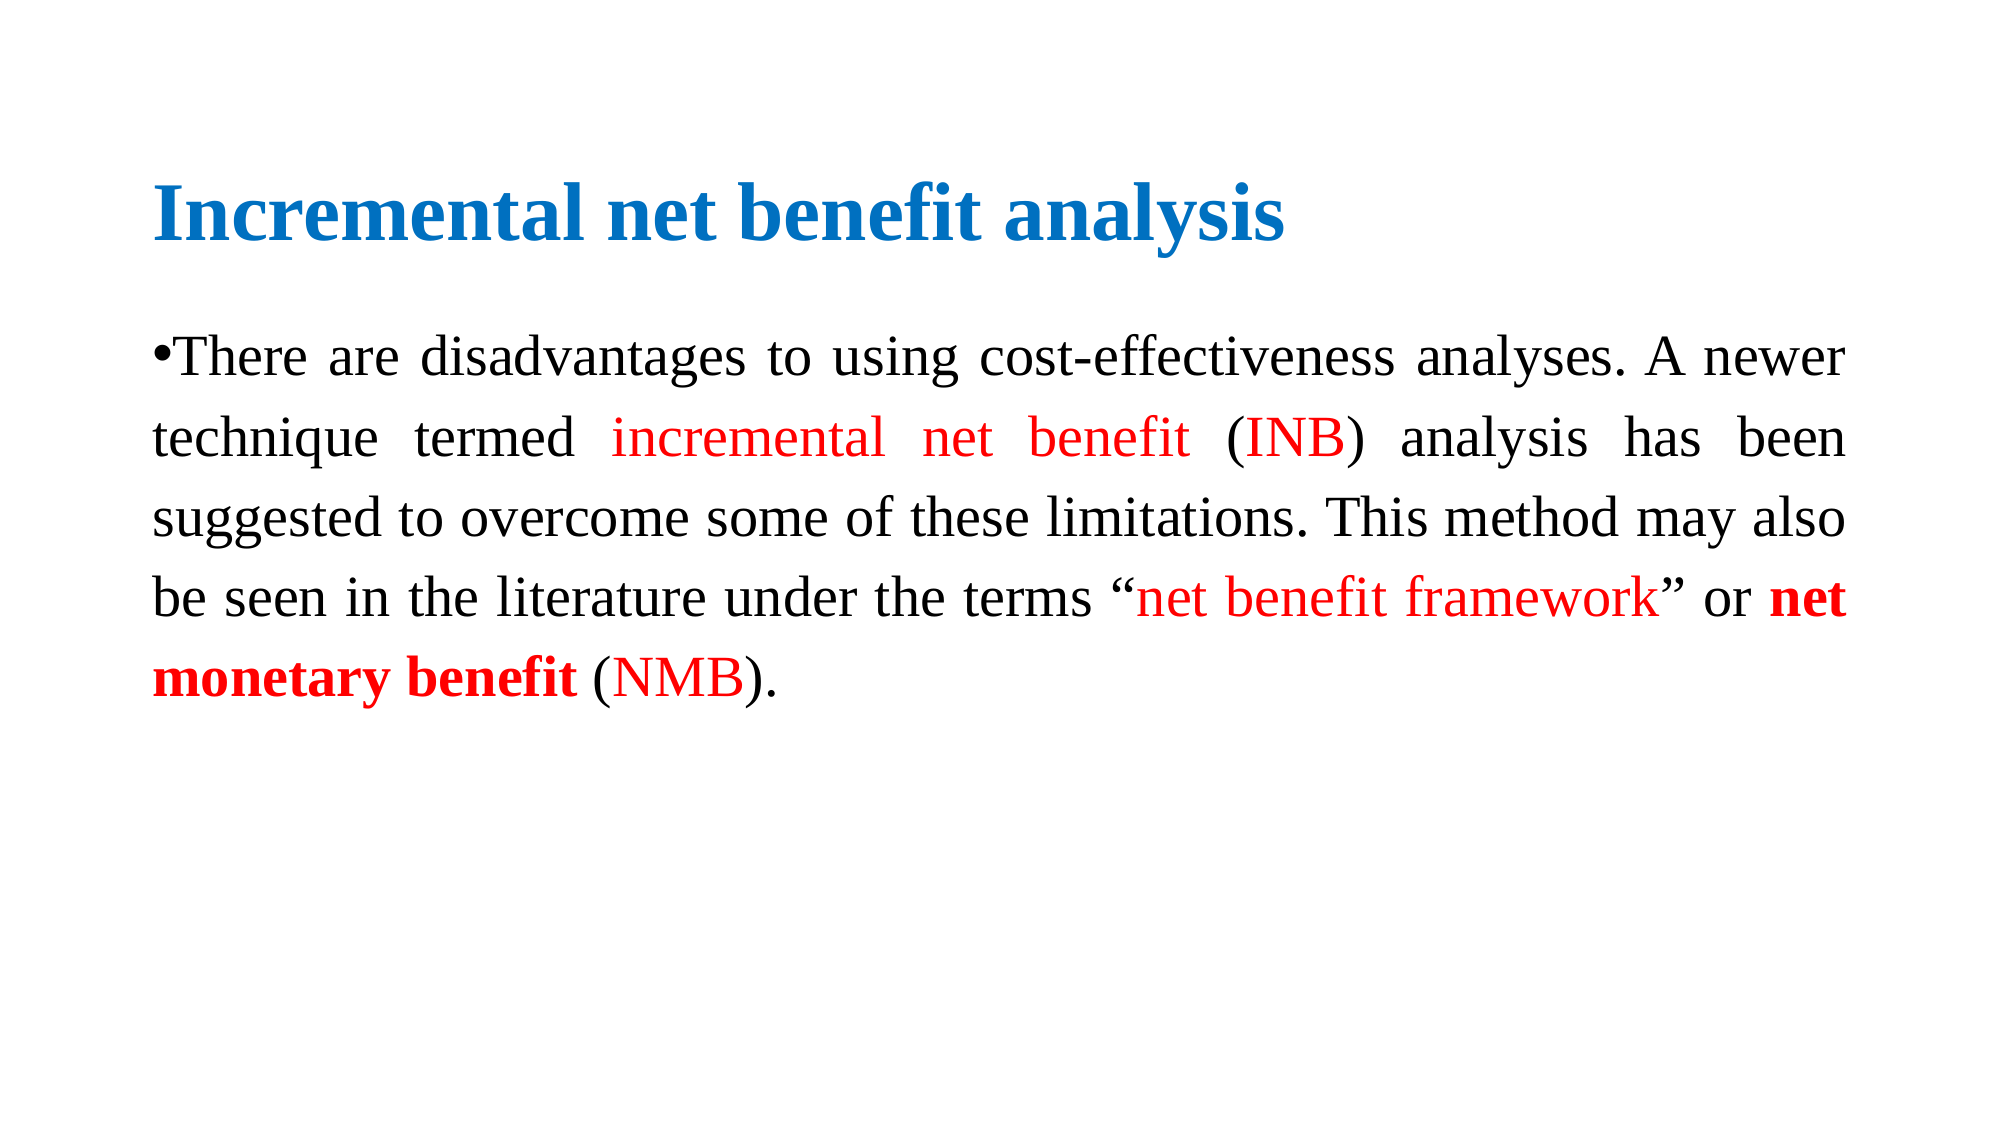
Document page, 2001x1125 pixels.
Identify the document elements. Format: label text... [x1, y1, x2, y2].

title Incremental net benefit analysis [137, 99, 1863, 299]
list There are disadvantages to using cost-effectiveness analyses. A newer technique termed incremental net benefit (INB) analysis has been suggested to overcome some of these limitations. This method may also be seen in the literature under the terms “net benefit framework” or net monetary benefit (NMB). [137, 299, 1863, 1125]
